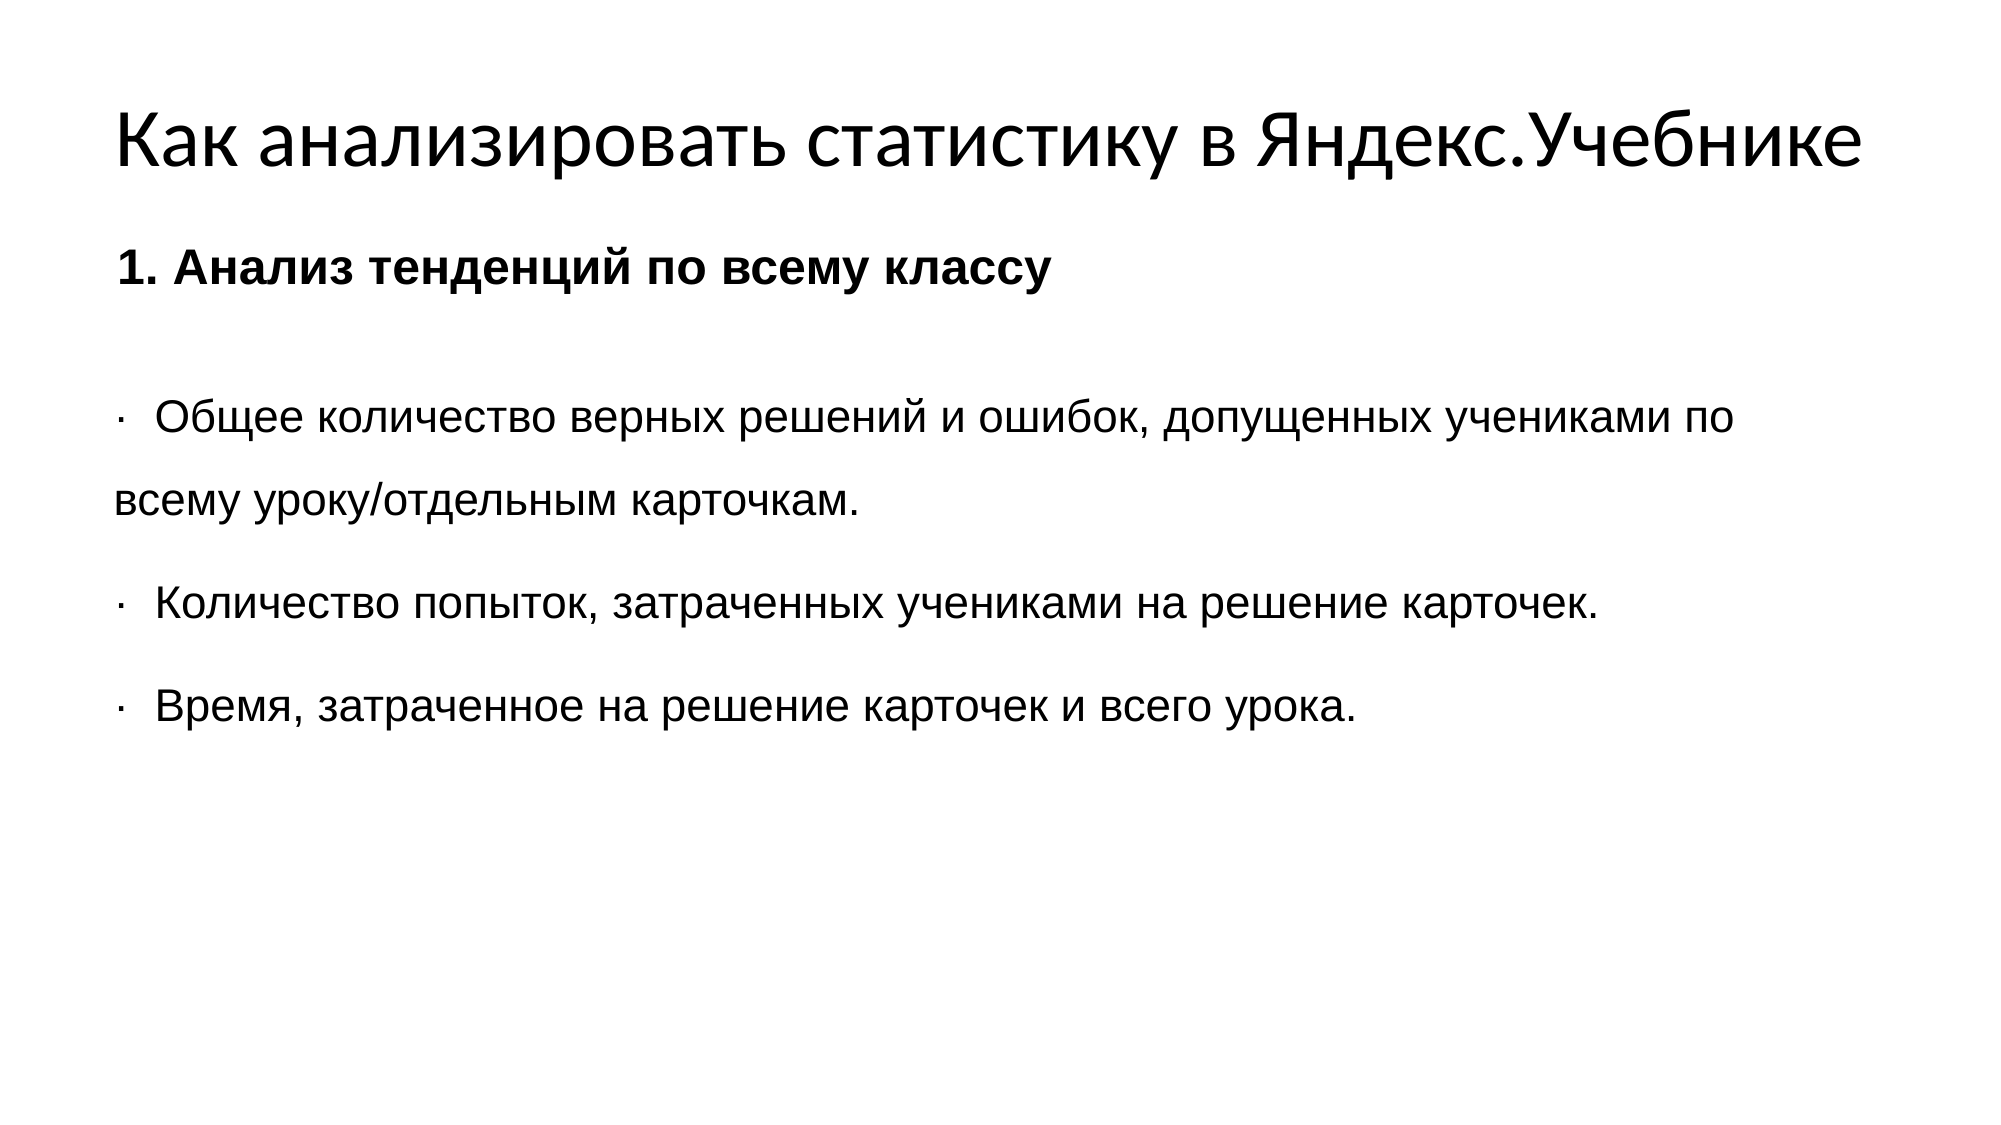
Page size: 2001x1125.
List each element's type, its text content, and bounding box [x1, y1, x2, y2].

text_box · Общее количество верных решений и ошибок, допущенных учениками по всему уроку/отдельным карточкам. · Количество попыток, затраченных учениками на решение карточек. · Время, затраченное на решение карточек и всего урока. [107, 353, 1822, 835]
text_box [107, 367, 1148, 450]
text_box Как анализировать статистику в Яндекс.Учебнике [109, 67, 1970, 190]
text_box 1. Анализ тенденций по всему классу [109, 230, 1150, 313]
